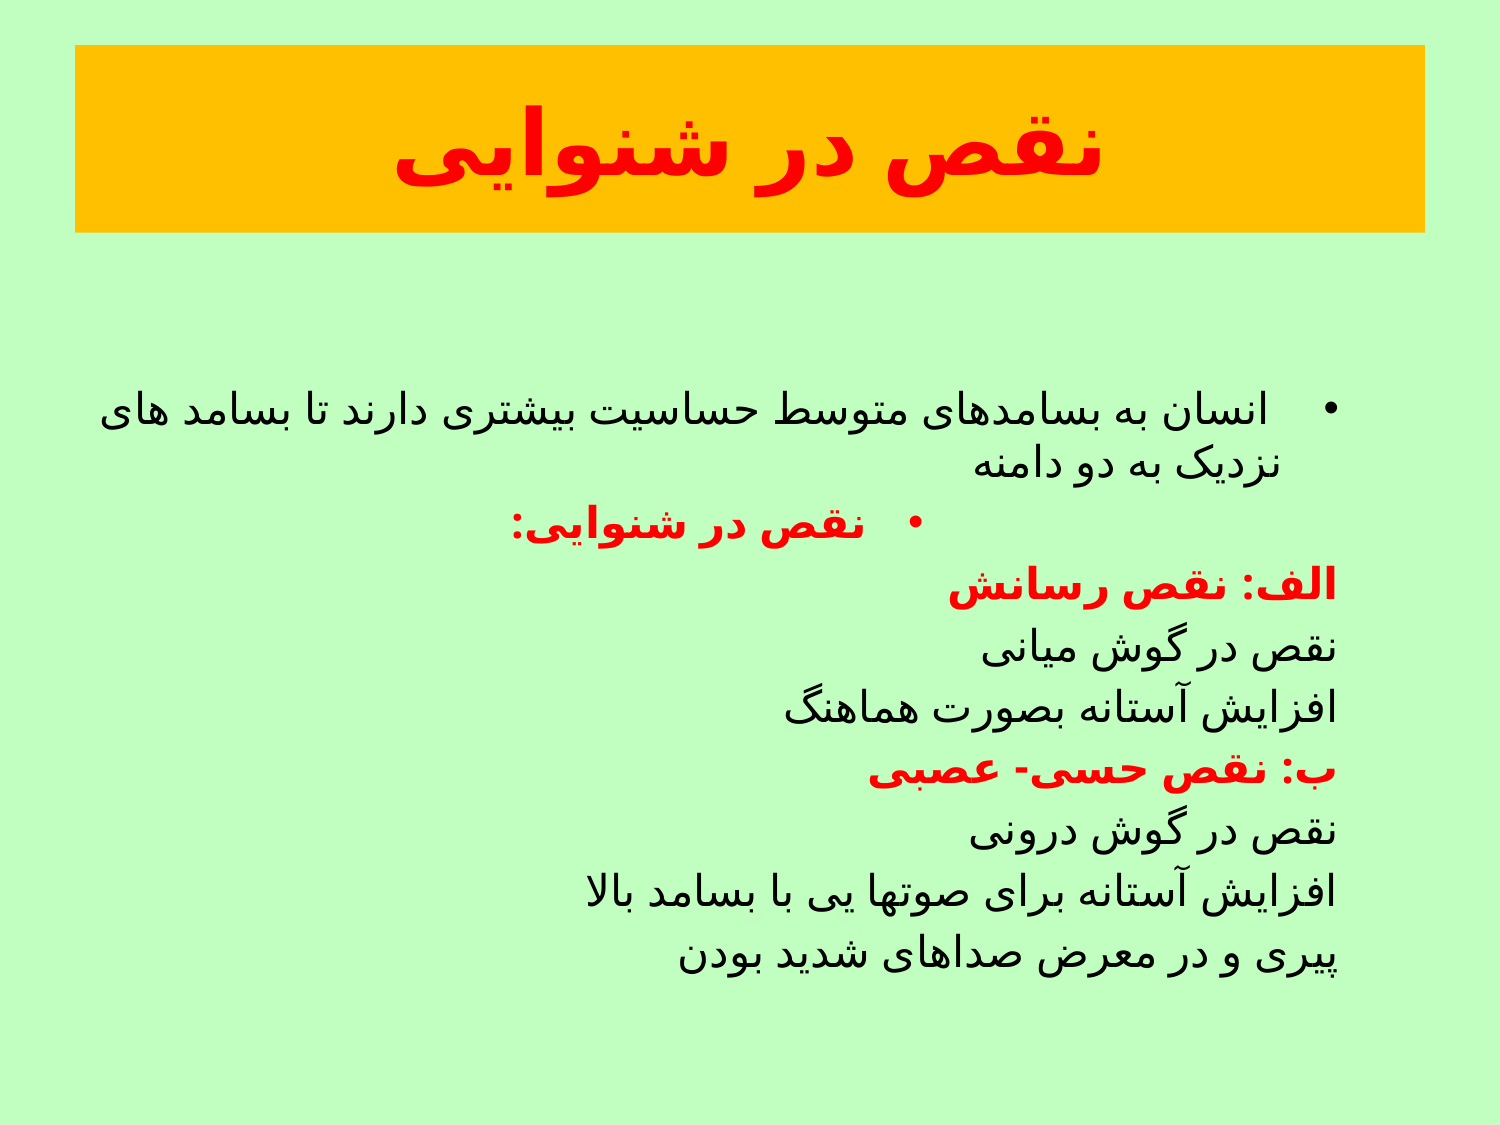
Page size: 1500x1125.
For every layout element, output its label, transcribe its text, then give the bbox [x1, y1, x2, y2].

title نقص در شنوایی [75, 45, 1425, 233]
list انسان به بسامدهای متوسط حساسیت بیشتری دارند تا بسامد های نزدیک به دو دامنه نقص در شنوایی: الف: نقص رسانش نقص در گوش میانی افزایش آستانه بصورت هماهنگ ب: نقص حسی- عصبی نقص در گوش درونی افزایش آستانه برای صوتها یی با بسامد بالا پیری و در معرض صداهای شدید بودن [80, 373, 1354, 1063]
